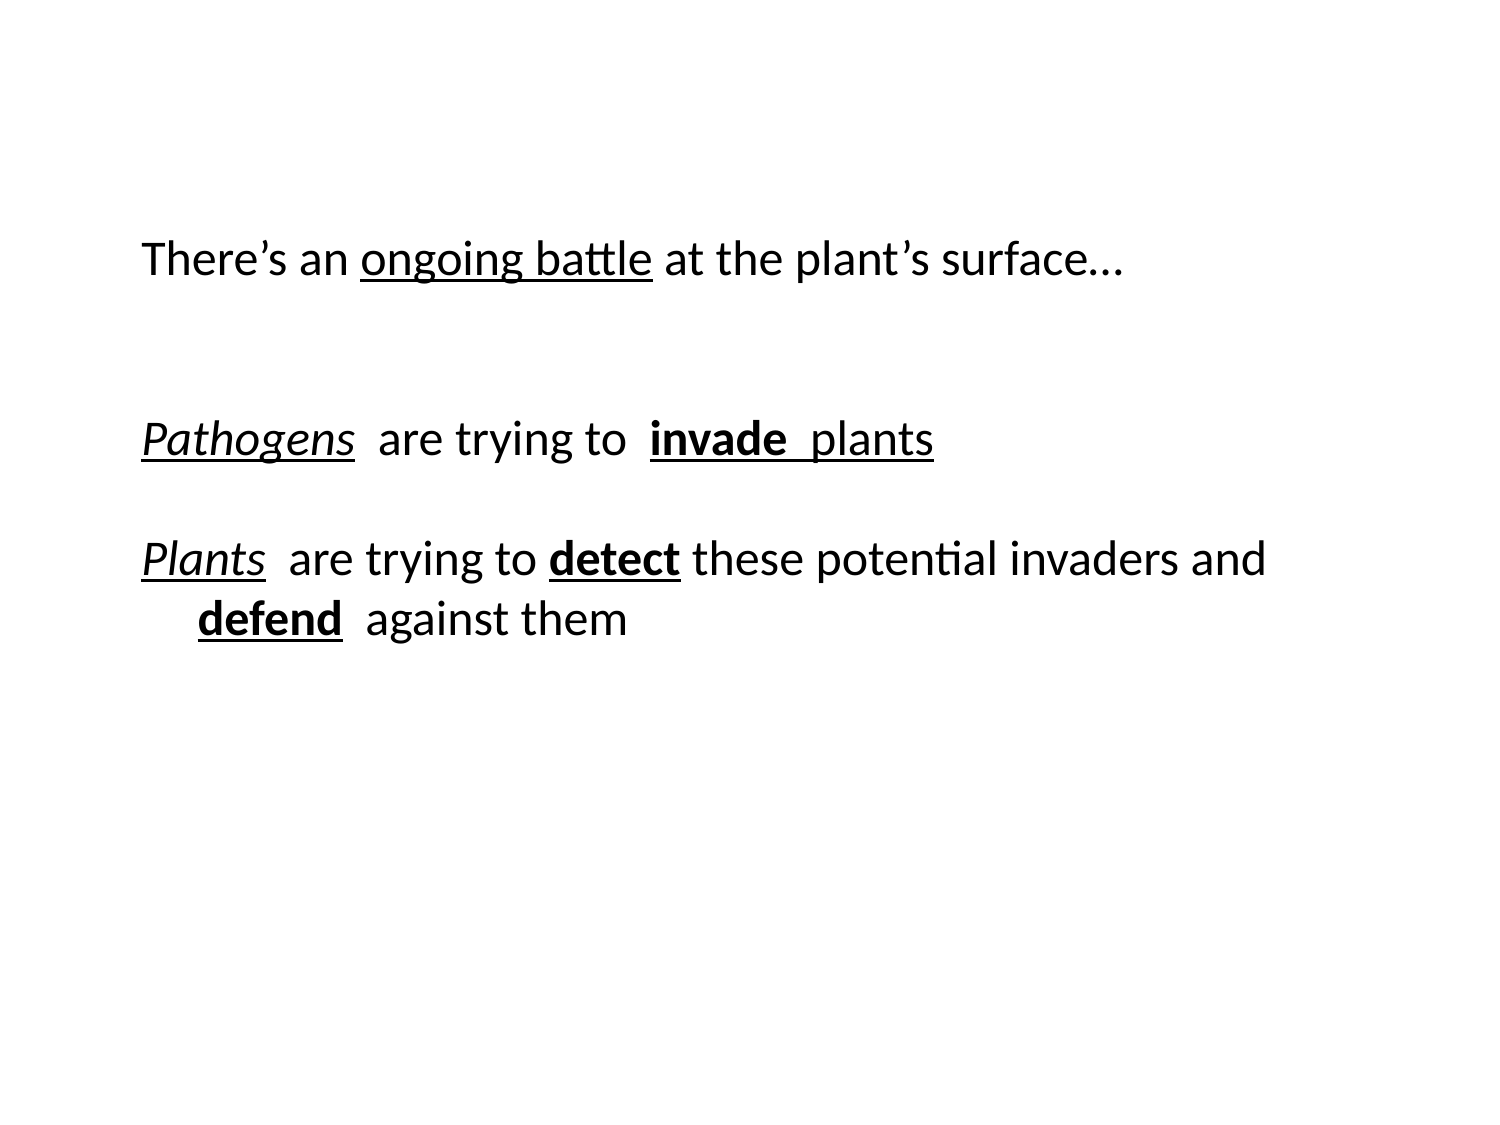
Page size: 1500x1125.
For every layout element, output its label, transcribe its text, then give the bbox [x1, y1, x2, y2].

text_box There’s an ongoing battle at the plant’s surface… Pathogens are trying to invade plants Plants are trying to detect these potential invaders and defend against them [126, 218, 1360, 773]
